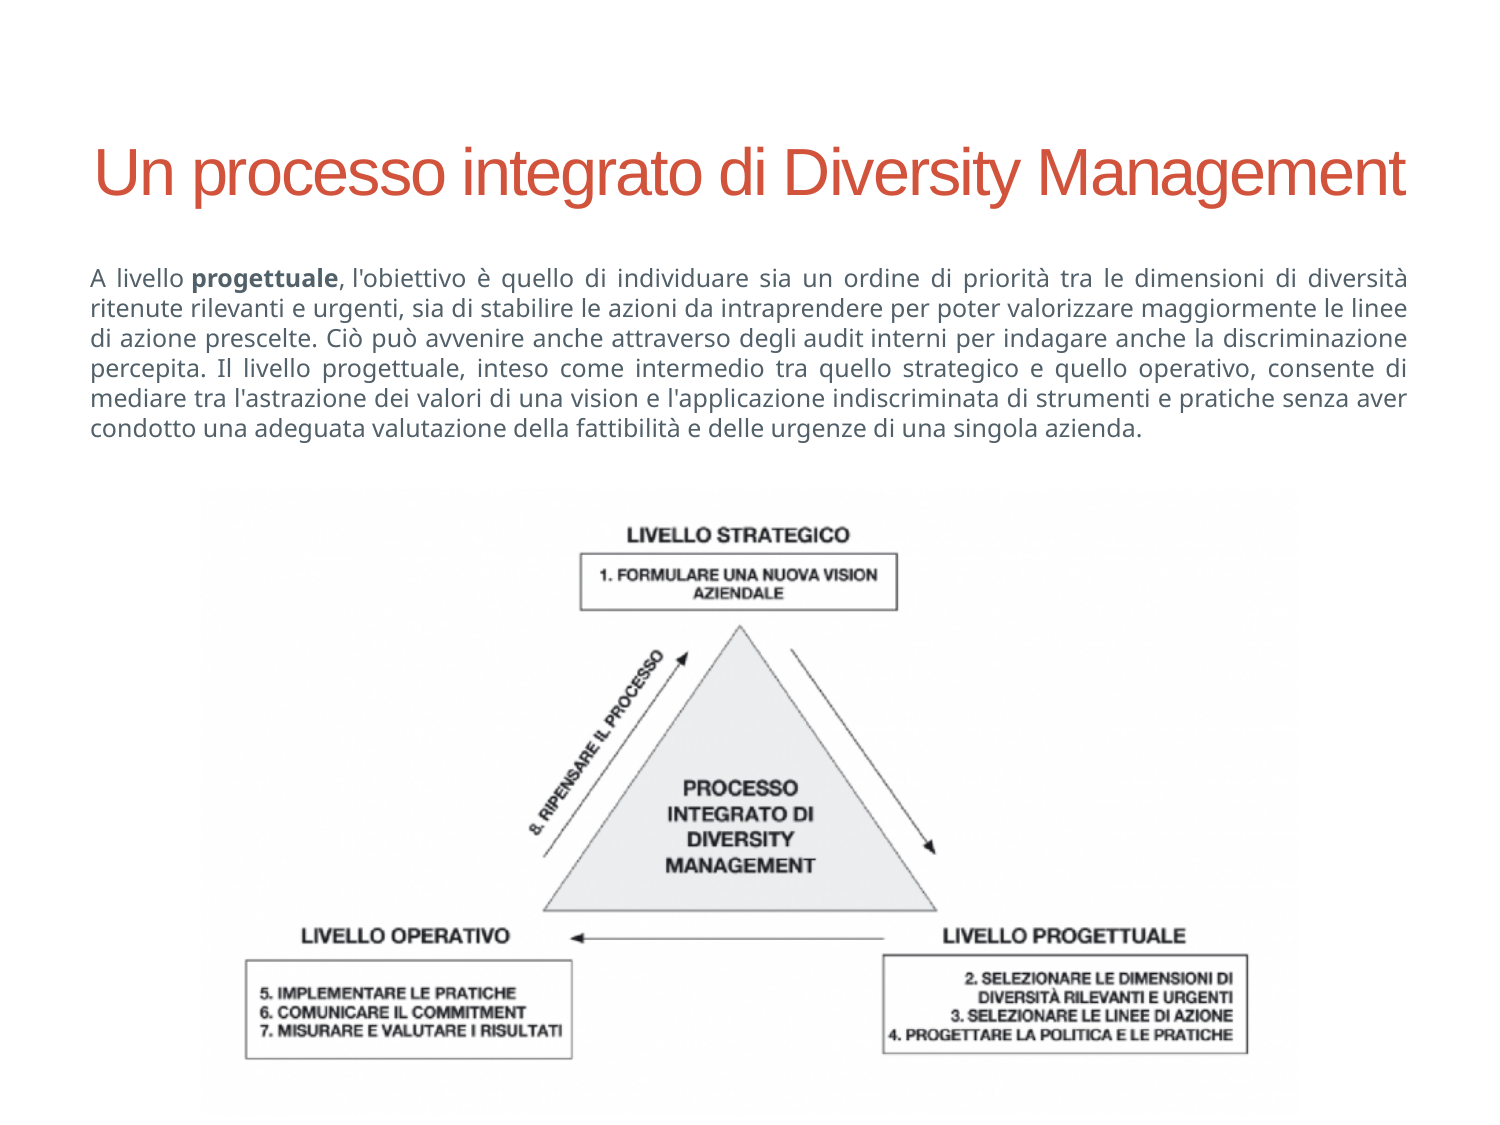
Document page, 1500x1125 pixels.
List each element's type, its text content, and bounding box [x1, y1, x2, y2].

picture [200, 489, 1299, 1116]
list A livello progettuale, l'obiettivo è quello di individuare sia un ordine di priorità tra le dimensioni di diversità ritenute rilevanti e urgenti, sia di stabilire le azioni da intraprendere per poter valorizzare maggiormente le linee di azione prescelte. Ciò può avvenire anche attraverso degli audit interni per indagare anche la discriminazione percepita. Il livello progettuale, inteso come intermedio tra quello strategico e quello operativo, consente di mediare tra l'astrazione dei valori di una vision e l'applicazione indiscriminata di strumenti e pratiche senza aver condotto una adeguata valutazione della fattibilità e delle urgenze di una singola azienda. [75, 255, 1425, 485]
title Un processo integrato di Diversity Management [75, 87, 1425, 250]
